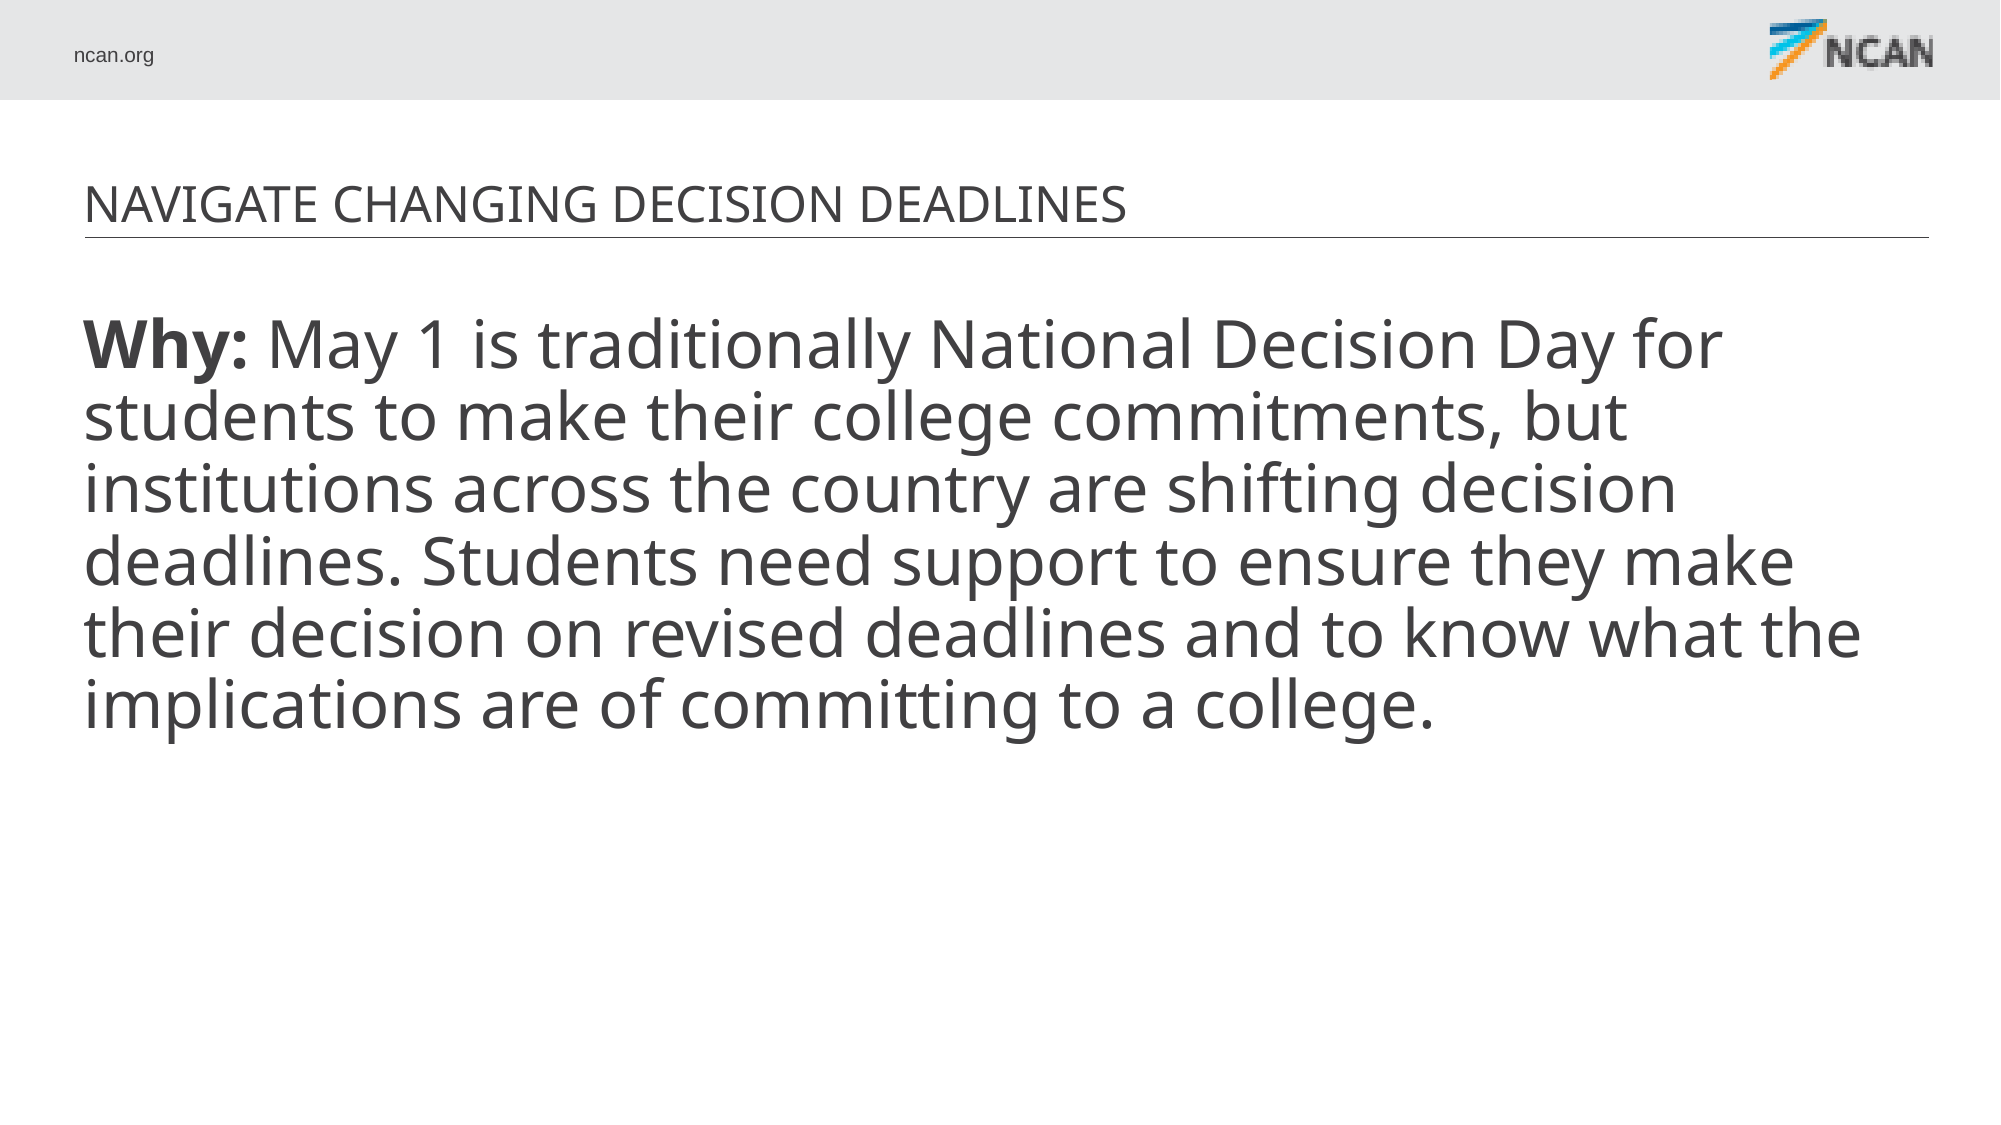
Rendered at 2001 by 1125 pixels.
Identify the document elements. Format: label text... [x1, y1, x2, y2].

title NAVIGATE CHANGING DECISION DEADLINES [68, 151, 1930, 261]
list Why: May 1 is traditionally National Decision Day for students to make their college commitments, but institutions across the country are shifting decision deadlines. Students need support to ensure they make their decision on revised deadlines and to know what the implications are of committing to a college. [68, 303, 1930, 1018]
